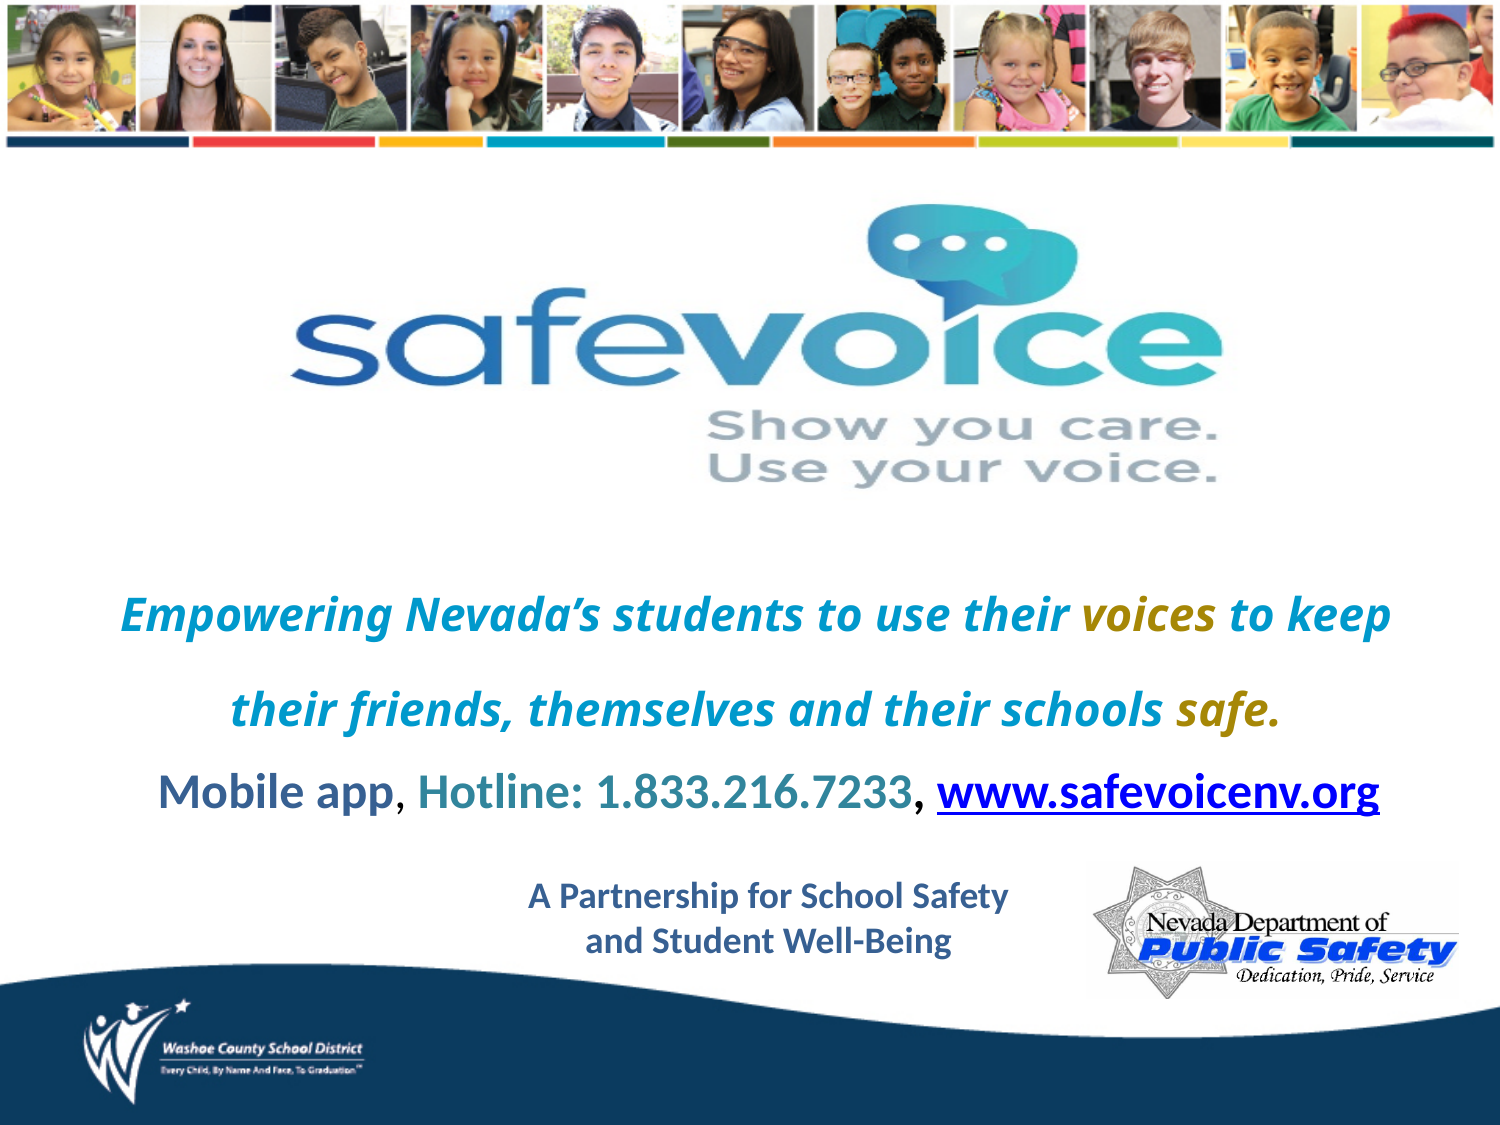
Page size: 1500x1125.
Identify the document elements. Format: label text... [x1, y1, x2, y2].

picture [0, 0, 1500, 1125]
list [233, 154, 1279, 531]
text_box A Partnership for School Safety and Student Well-Being [512, 863, 1025, 969]
text_box Mobile app, Hotline: 1.833.216.7233, www.safevoicenv.org [137, 751, 1400, 826]
list Empowering Nevada’s students to use their voices to keep their friends, themselves and their schools safe. [50, 538, 1463, 752]
